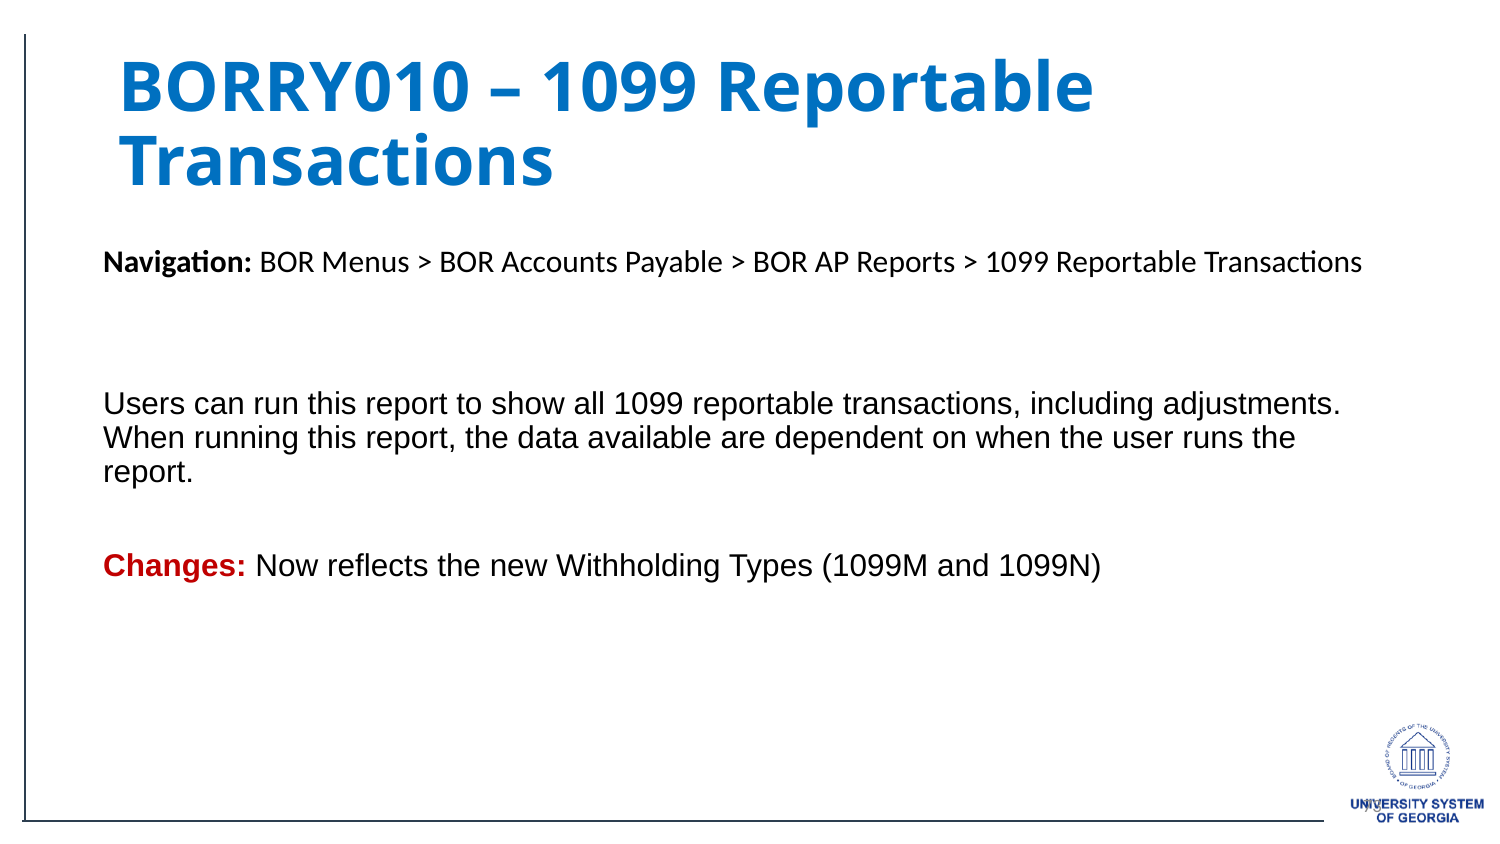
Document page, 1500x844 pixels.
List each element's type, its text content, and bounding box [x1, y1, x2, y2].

title BORRY010 – 1099 Reportable Transactions [103, 44, 1398, 208]
list Navigation: BOR Menus > BOR Accounts Payable > BOR AP Reports > 1099 Reportable Transactions Users can run this report to show all 1099 reportable transactions, including adjustments. When running this report, the data available are dependent on when the user runs the report. Changes: Now reflects the new Withholding Types (1099M and 1099N) [88, 207, 1382, 591]
slide_number 73 [1059, 782, 1397, 827]
picture [1350, 723, 1484, 826]
